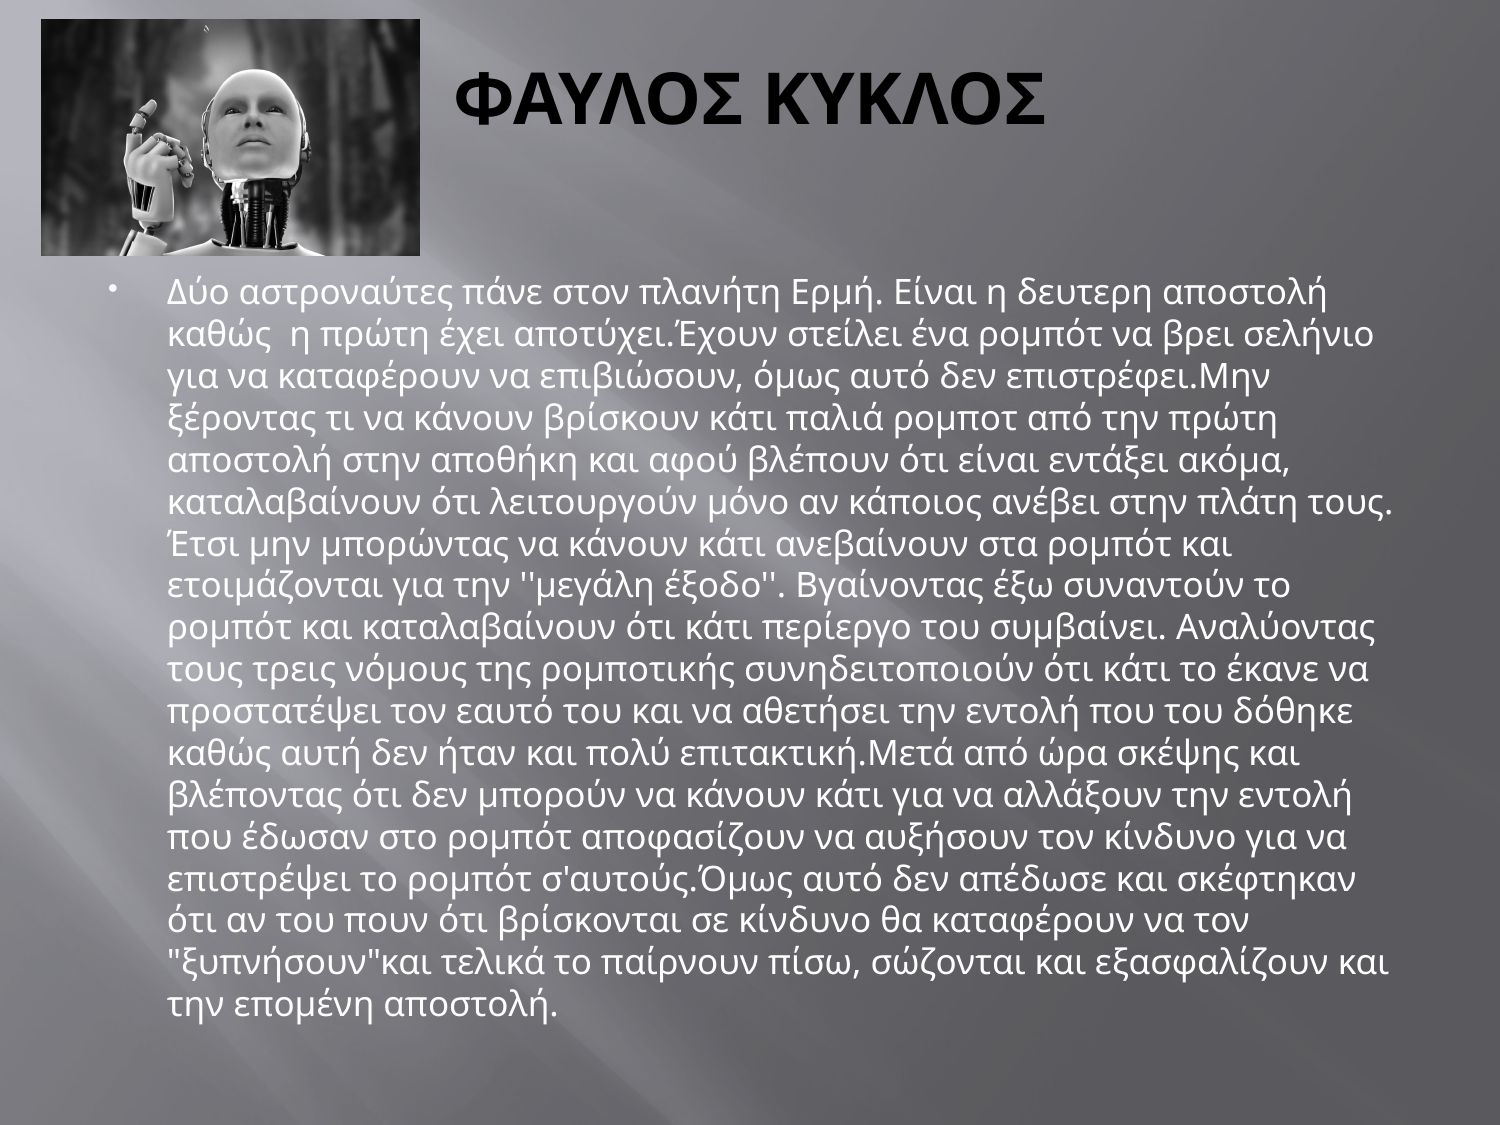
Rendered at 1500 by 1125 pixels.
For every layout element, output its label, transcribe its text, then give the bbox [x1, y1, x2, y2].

list Δύο αστροναύτες πάνε στον πλανήτη Ερμή. Είναι η δευτερη αποστολή καθώς η πρώτη έχει αποτύχει.Έχουν στείλει ένα ρομπότ να βρει σελήνιο για να καταφέρουν να επιβιώσουν, όμως αυτό δεν επιστρέφει.Μην ξέροντας τι να κάνουν βρίσκουν κάτι παλιά ρομποτ από την πρώτη αποστολή στην αποθήκη και αφού βλέπουν ότι είναι εντάξει ακόμα, καταλαβαίνουν ότι λειτουργούν μόνο αν κάποιος ανέβει στην πλάτη τους. Έτσι μην μπορώντας να κάνουν κάτι ανεβαίνουν στα ρομπότ και ετοιμάζονται για την ''μεγάλη έξοδο''. Βγαίνοντας έξω συναντούν το ρομπότ και καταλαβαίνουν ότι κάτι περίεργο του συμβαίνει. Αναλύοντας τους τρεις νόμους της ρομποτικής συνηδειτοποιούν ότι κάτι το έκανε να προστατέψει τον εαυτό του και να αθετήσει την εντολή που του δόθηκε καθώς αυτή δεν ήταν και πολύ επιτακτική.Μετά από ώρα σκέψης και βλέποντας ότι δεν μπορούν να κάνουν κάτι για να αλλάξουν την εντολή που έδωσαν στο ρομπότ αποφασίζουν να αυξήσουν τον κίνδυνο για να επιστρέψει το ρομπότ σ'αυτούς.Όμως αυτό δεν απέδωσε και σκέφτηκαν ότι αν του πουν ότι βρίσκονται σε κίνδυνο θα καταφέρουν να τον "ξυπνήσουν"και τελικά το παίρνουν πίσω, σώζονται και εξασφαλίζουν και την επομένη αποστολή. [75, 262, 1425, 1035]
title ΦΑΥΛΟΣ ΚΥΚΛΟΣ [457, 45, 1425, 233]
picture [41, 18, 420, 256]
